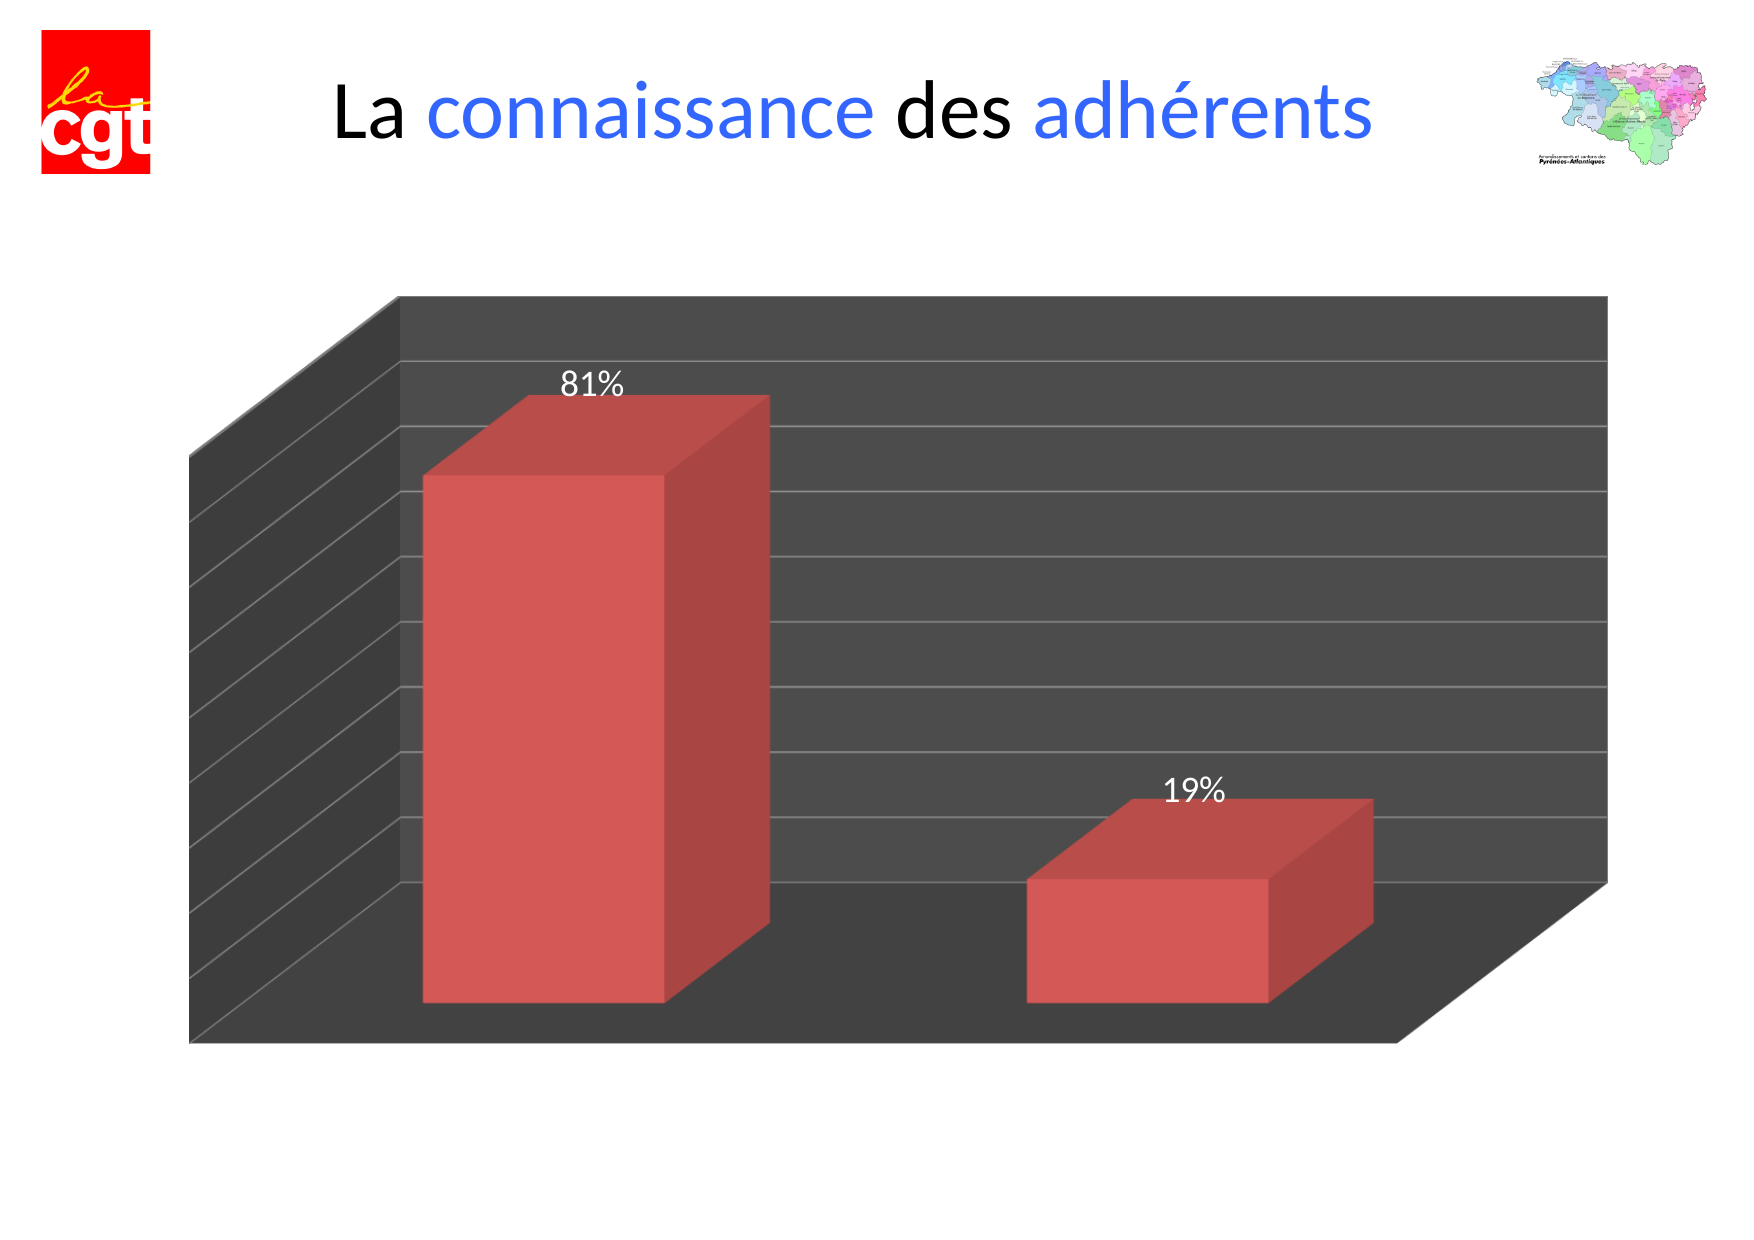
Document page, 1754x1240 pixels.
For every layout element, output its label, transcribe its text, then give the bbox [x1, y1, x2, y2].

picture [40, 30, 151, 174]
picture [1533, 57, 1710, 166]
chart [67, 279, 1651, 1113]
text_box La connaissance des adhérents [185, 57, 1522, 165]
